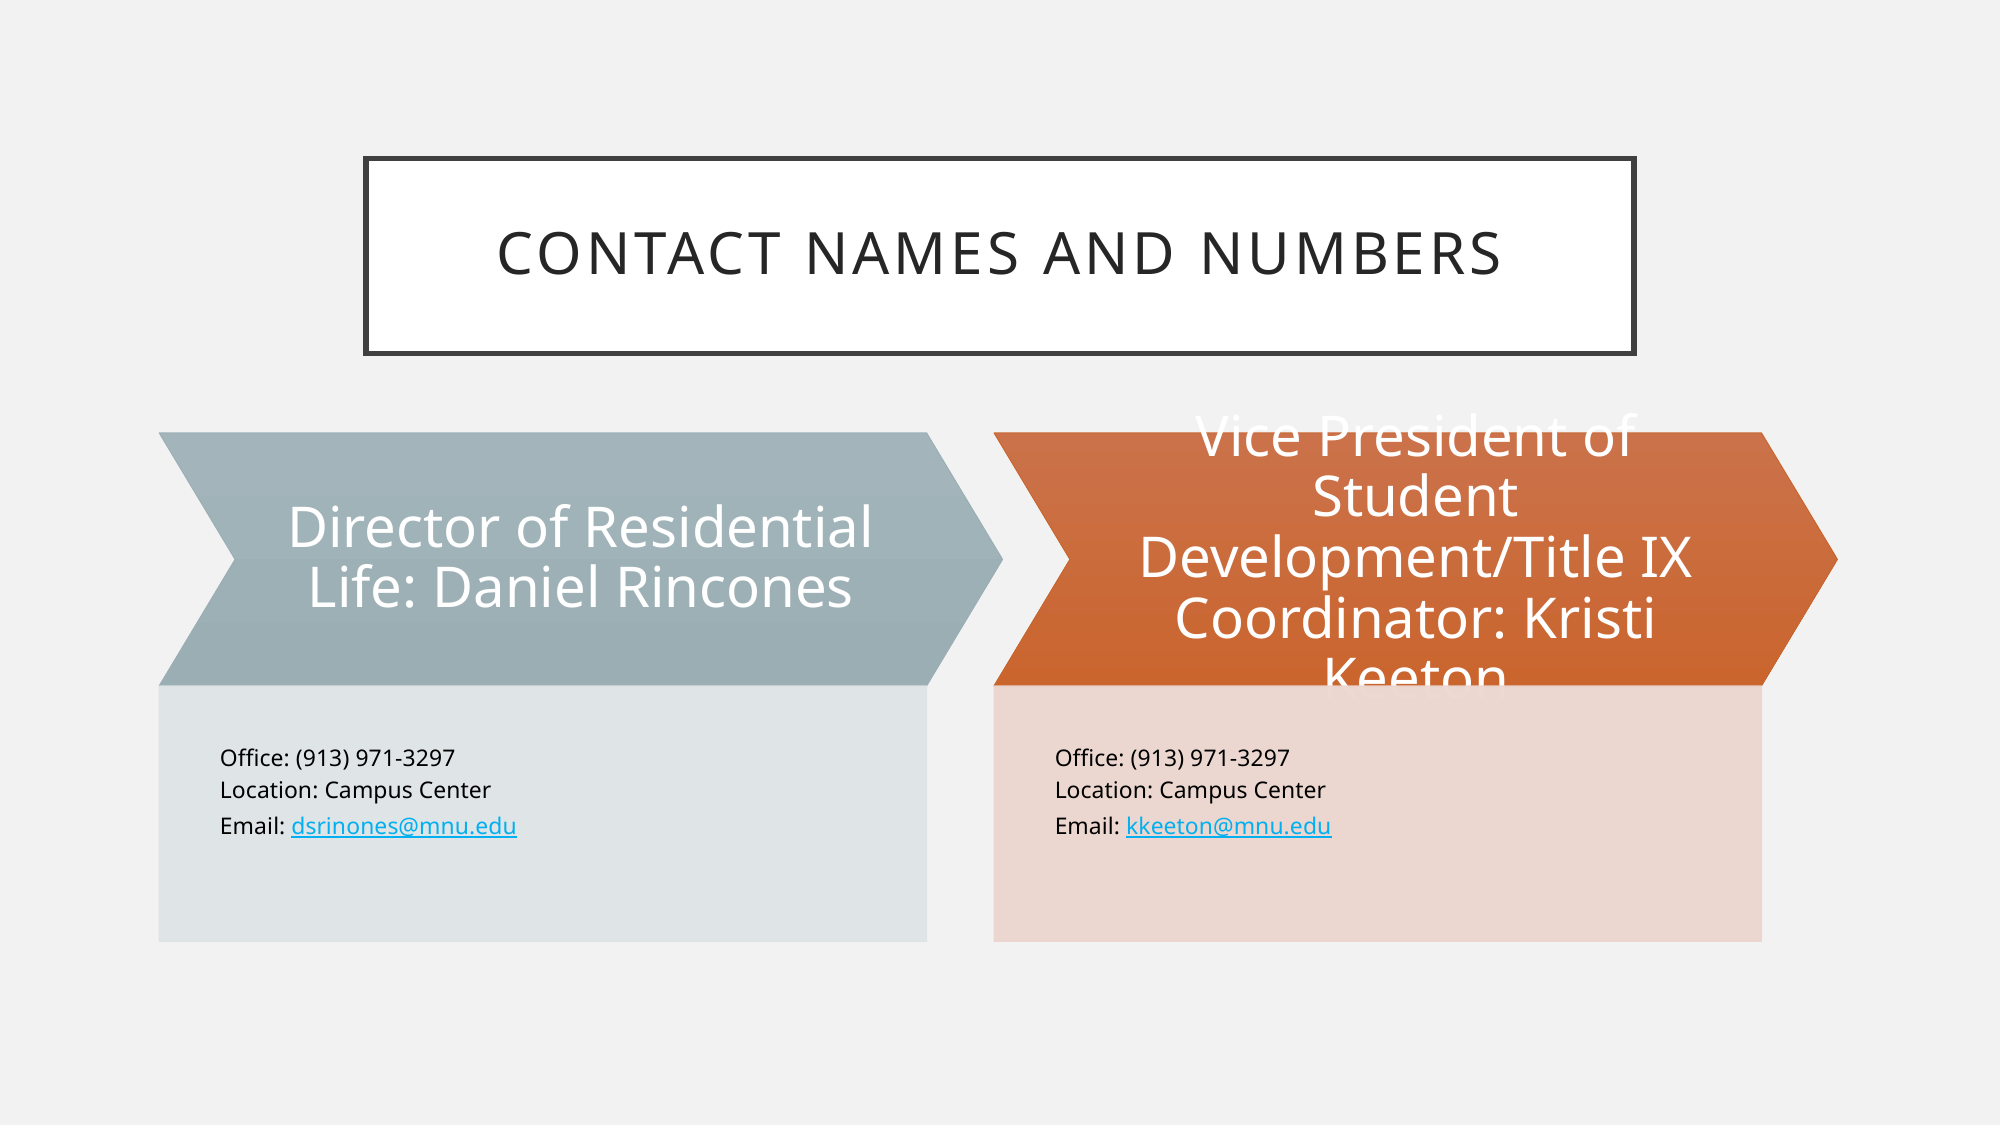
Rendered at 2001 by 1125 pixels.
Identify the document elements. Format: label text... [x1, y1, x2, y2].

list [158, 432, 1842, 942]
title Contact Names and Numbers [363, 156, 1637, 356]
